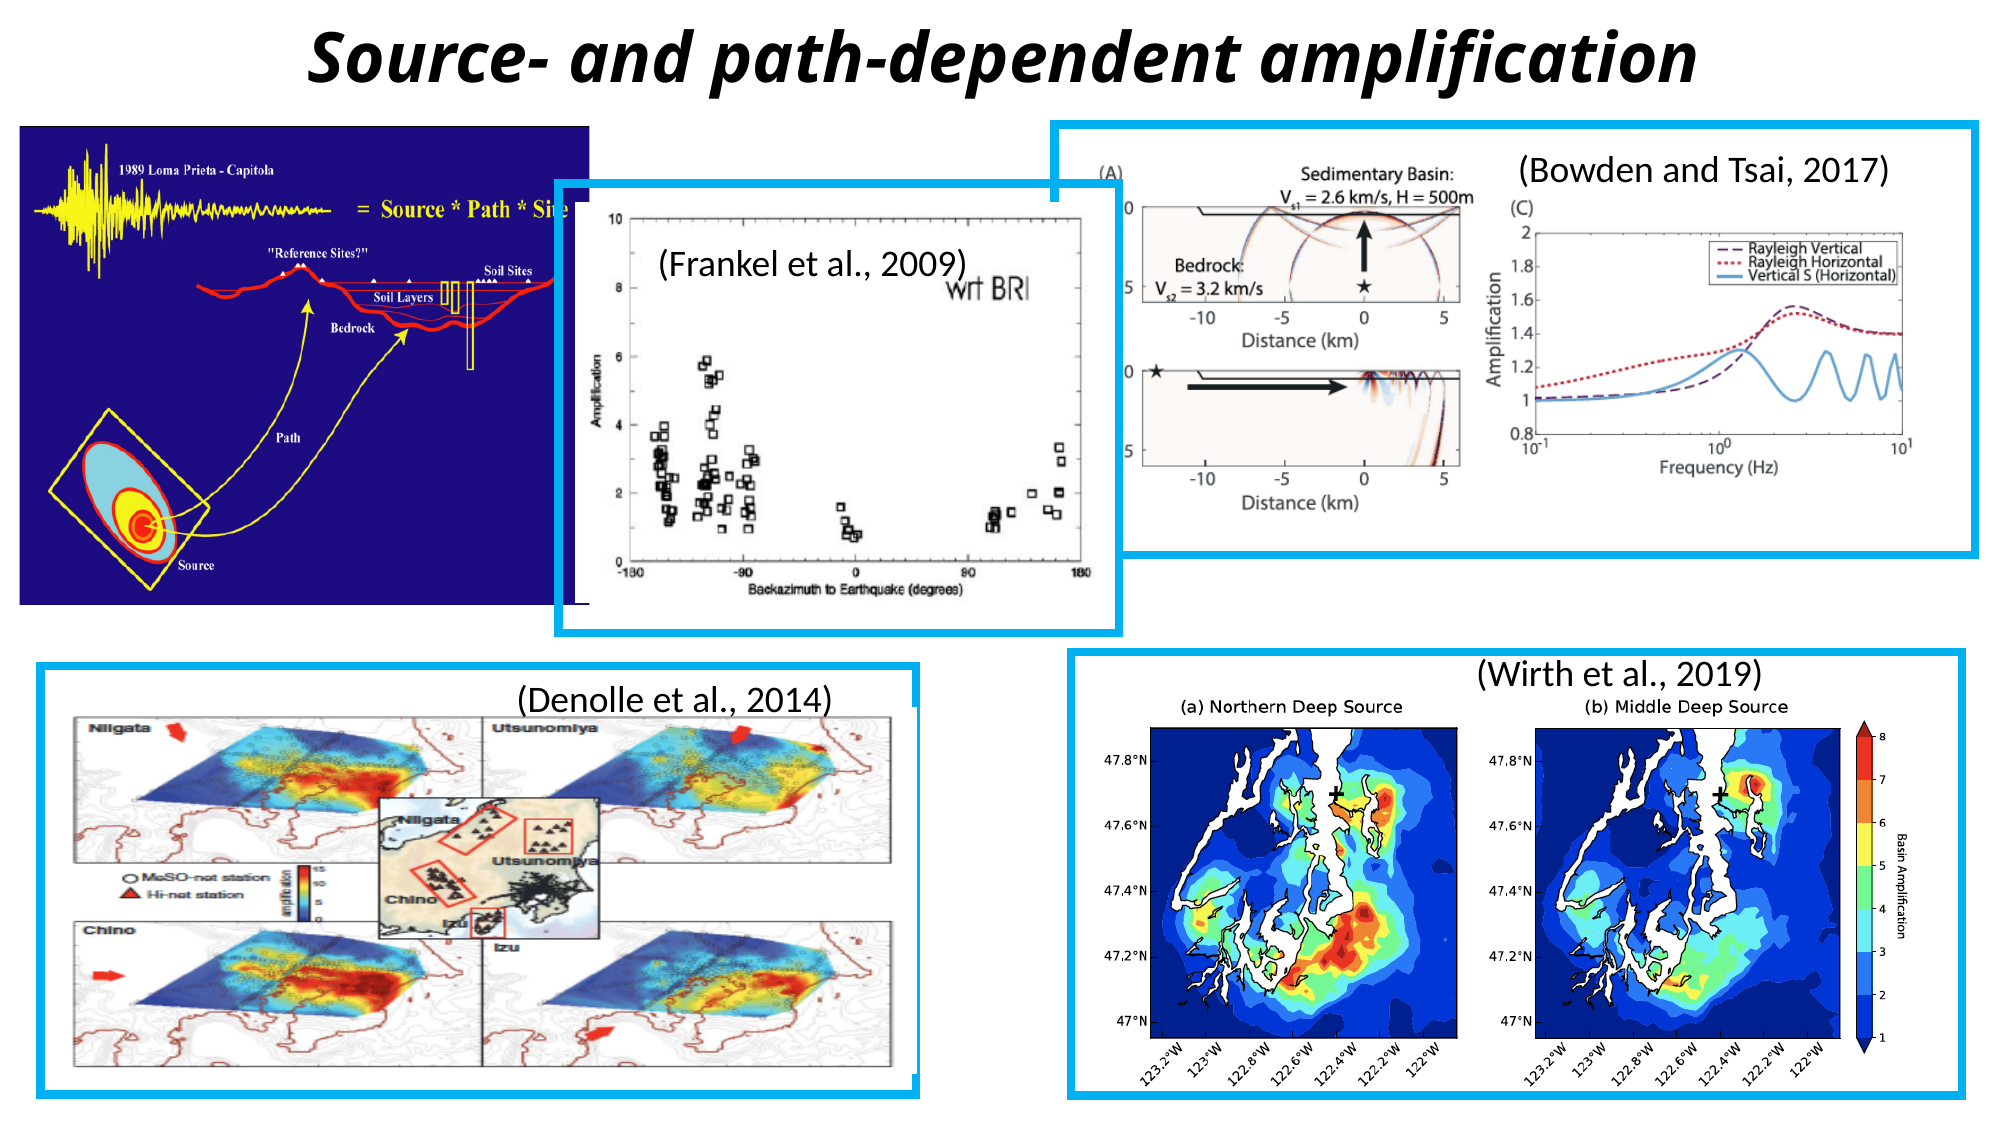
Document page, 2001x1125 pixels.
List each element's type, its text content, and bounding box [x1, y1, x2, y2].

picture [19, 124, 590, 605]
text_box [558, 183, 1120, 634]
title Source- and path-dependent amplification [71, 14, 1939, 105]
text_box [1054, 124, 1976, 556]
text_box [40, 665, 916, 1095]
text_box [1071, 641, 1962, 1096]
